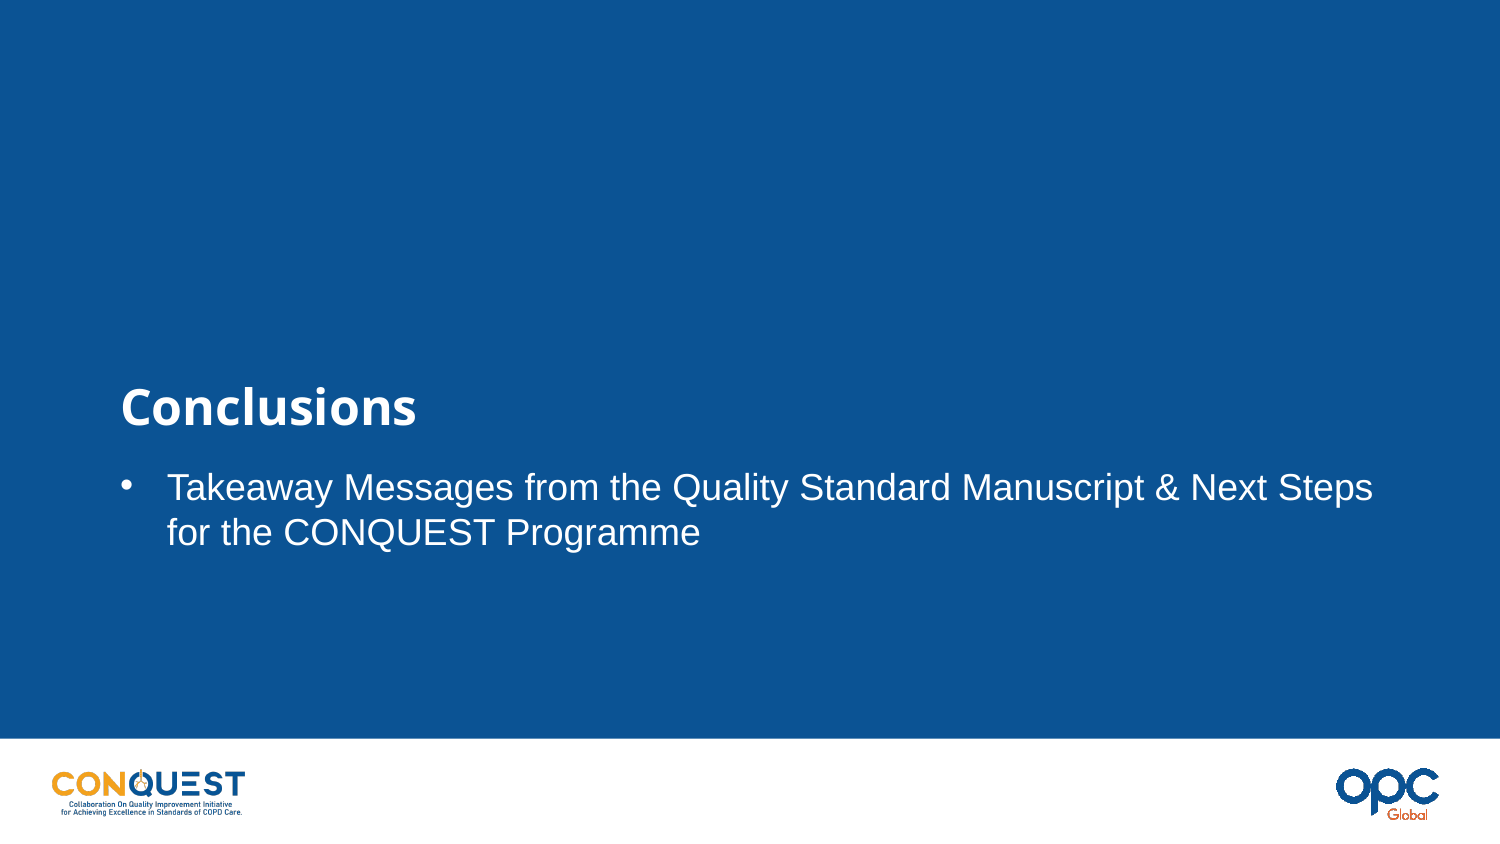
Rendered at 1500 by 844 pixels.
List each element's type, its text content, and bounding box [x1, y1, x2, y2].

text_box Conclusions [112, 313, 1457, 492]
picture [1336, 768, 1439, 820]
text_box Takeaway Messages from the Quality Standard Manuscript & Next Steps for the CONQUEST Programme [112, 458, 1394, 663]
picture [33, 765, 265, 820]
